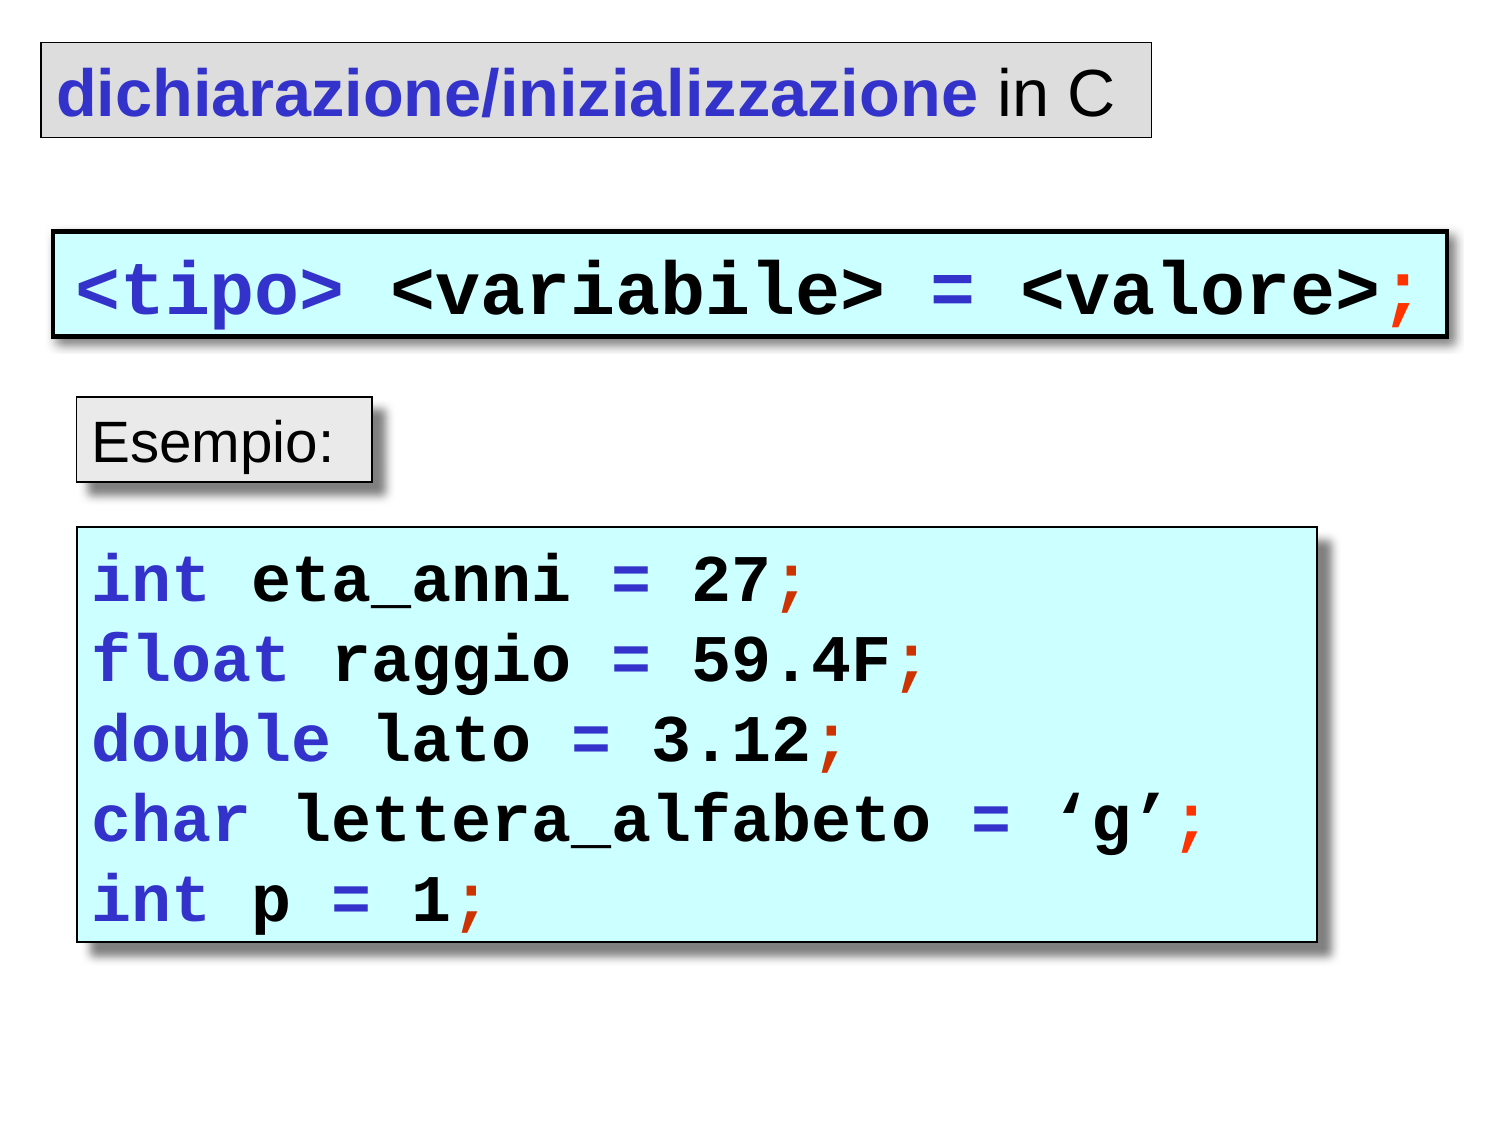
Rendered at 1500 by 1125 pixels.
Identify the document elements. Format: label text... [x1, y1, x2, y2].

text_box dichiarazione/inizializzazione in C [41, 42, 1152, 138]
text_box Esempio: [76, 397, 372, 483]
text_box int eta_anni = 27; float raggio = 59.4F; double lato = 3.12; char lettera_alfabeto = ‘g’; int p = 1; [76, 527, 1318, 942]
text_box <tipo> <variabile> = <valore>; [53, 231, 1447, 337]
